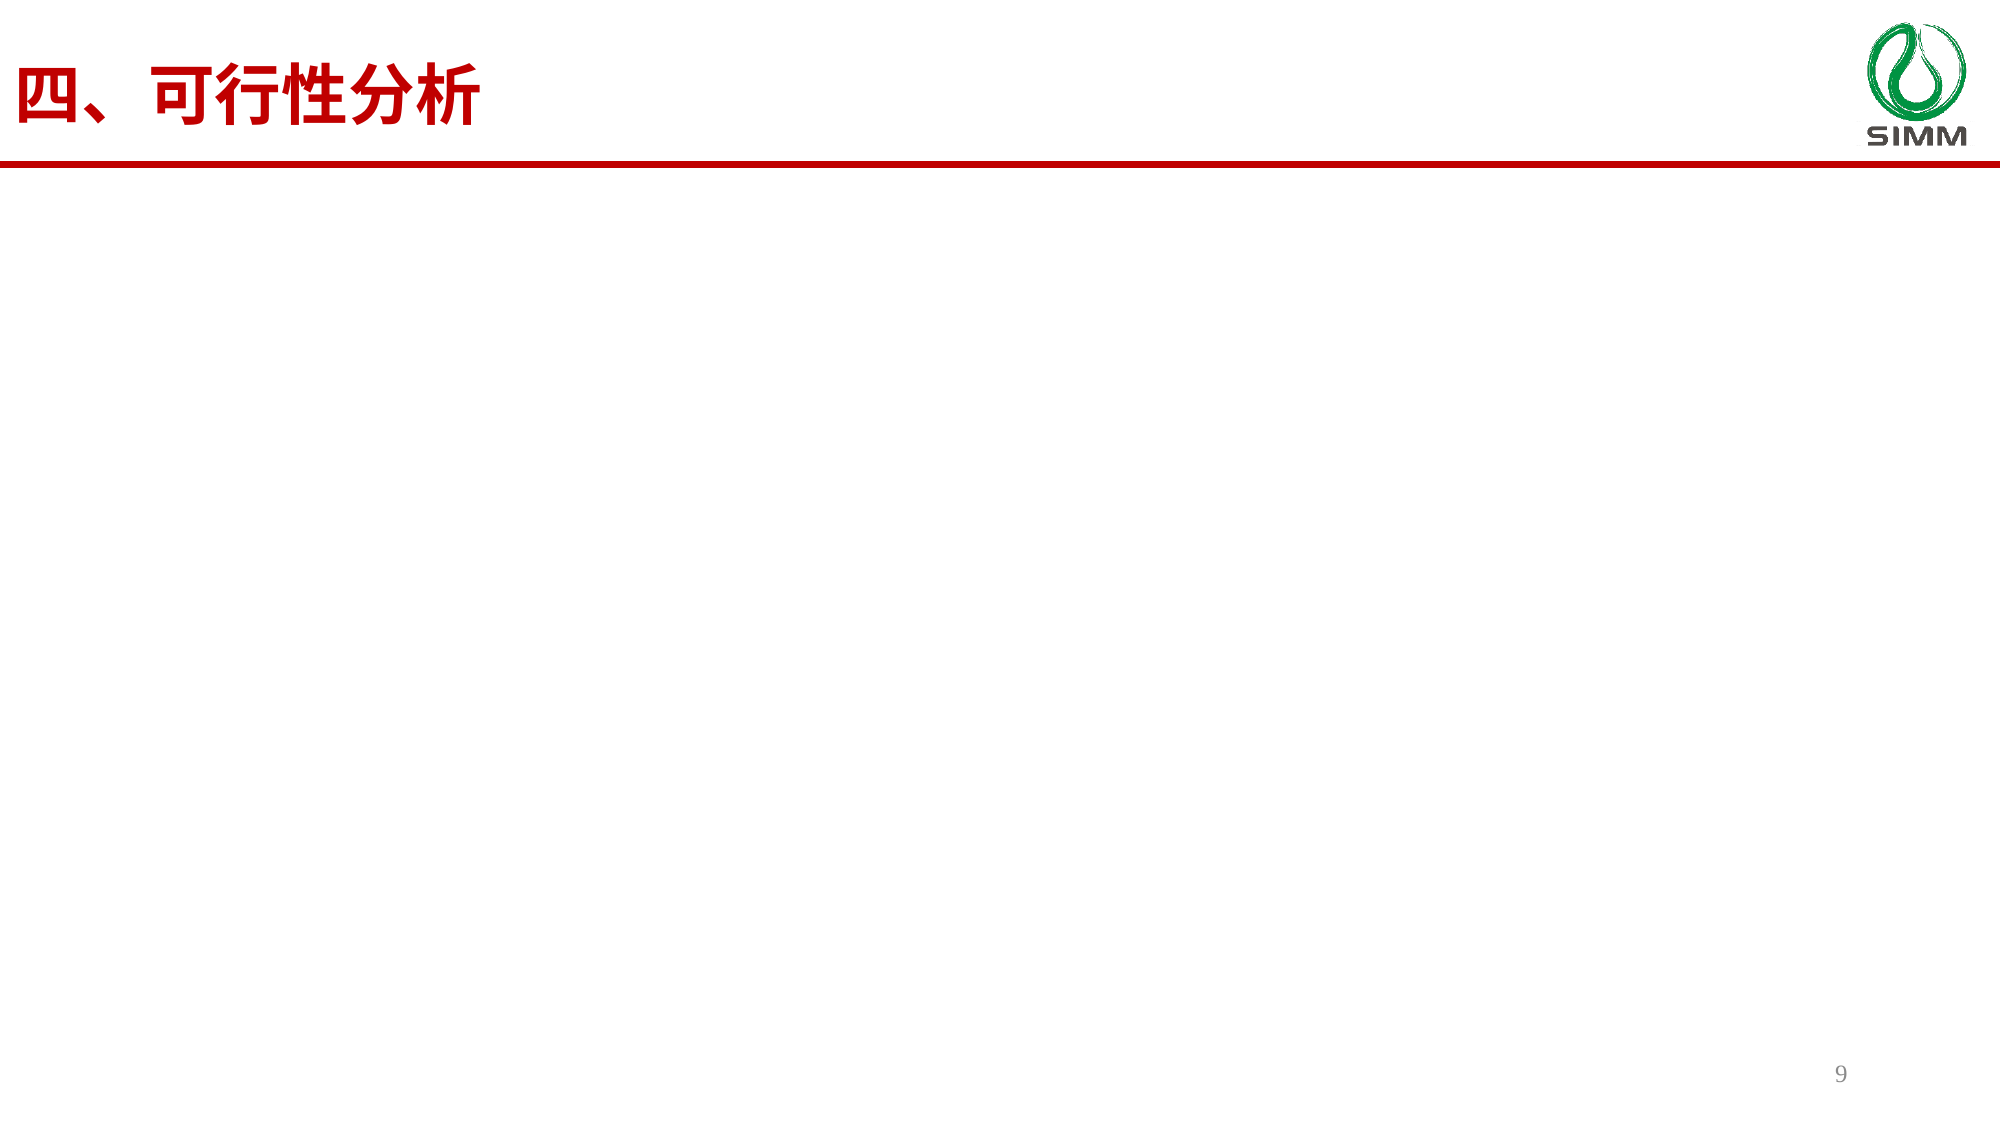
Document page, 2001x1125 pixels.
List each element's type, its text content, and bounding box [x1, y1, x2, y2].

text_box 四、可行性分析 [0, 45, 1262, 141]
slide_number 9 [1412, 1042, 1863, 1103]
picture [1856, 16, 1975, 152]
